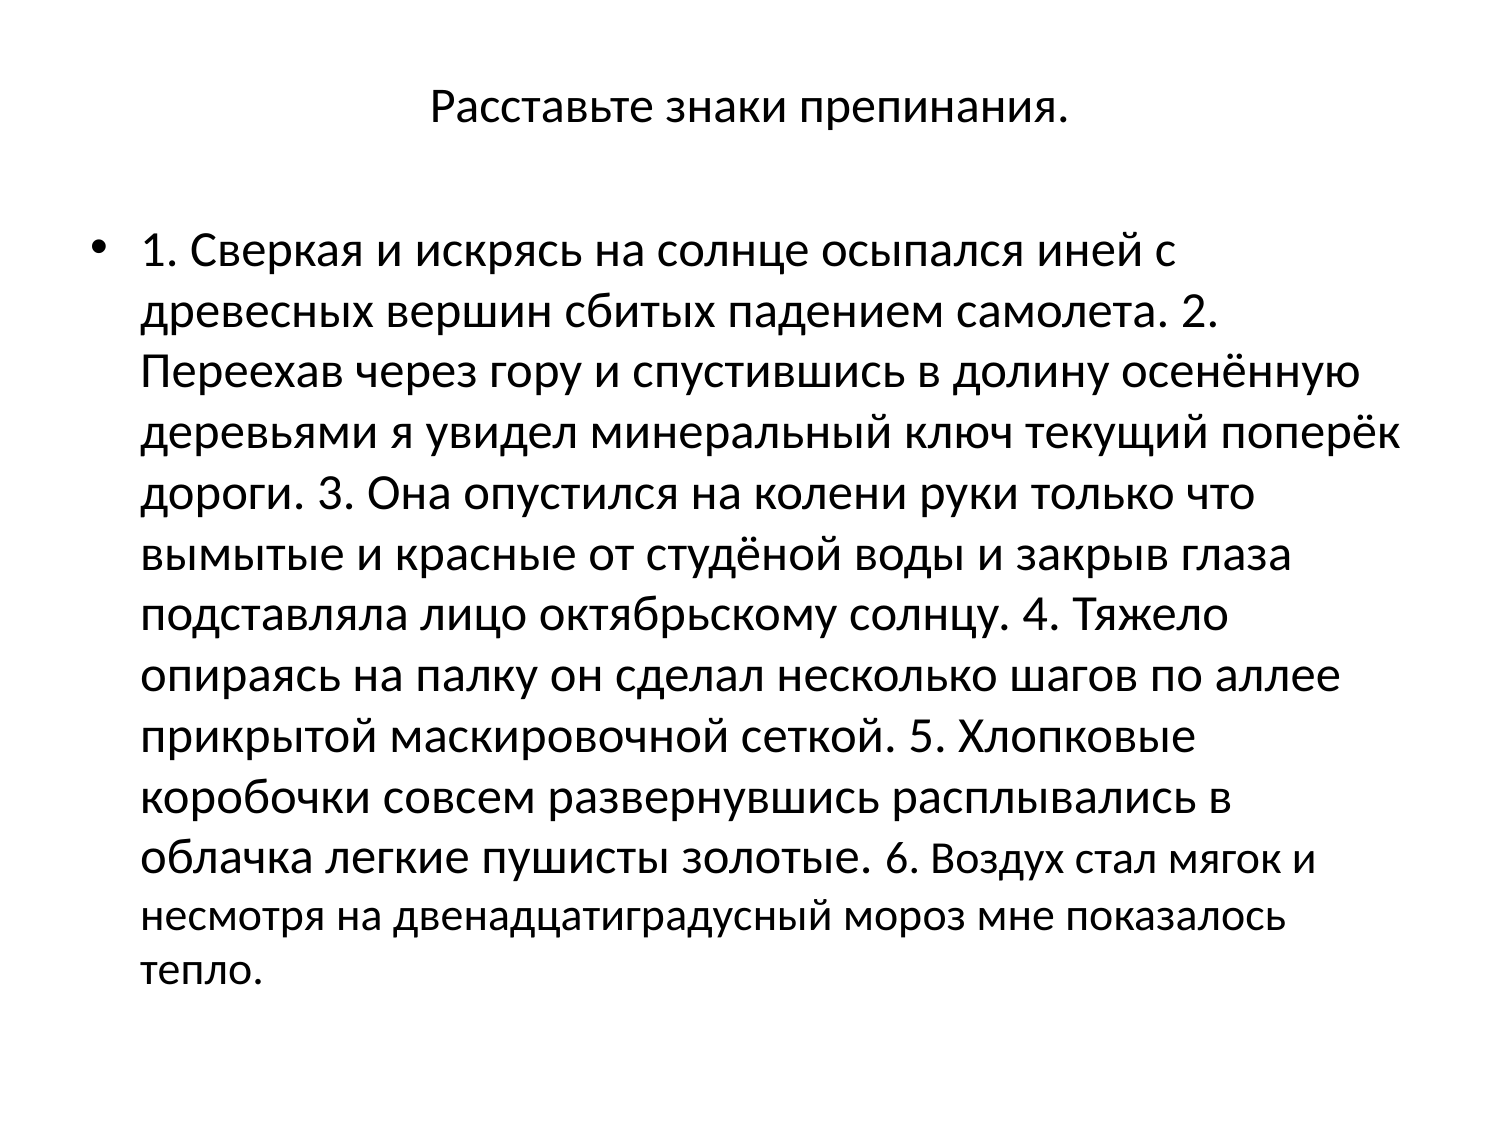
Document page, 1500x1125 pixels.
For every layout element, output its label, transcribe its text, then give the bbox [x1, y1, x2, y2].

title Расставьте знаки препинания. [75, 45, 1425, 161]
list 1. Сверкая и искрясь на солнце осыпался иней с древесных вершин сбитых падением самолета. 2. Переехав через гору и спустившись в долину осенённую деревьями я увидел минеральный ключ текущий поперёк дороги. 3. Она опустился на колени руки только что вымытые и красные от студёной воды и закрыв глаза подставляла лицо октябрьскому солнцу. 4. Тяжело опираясь на палку он сделал несколько шагов по аллее прикрытой маскировочной сеткой. 5. Хлопковые коробочки совсем развернувшись расплывались в облачка легкие пушисты золотые. 6. Воздух стал мягок и несмотря на двенадцатиградусный мороз мне показалось тепло. [75, 208, 1425, 1005]
